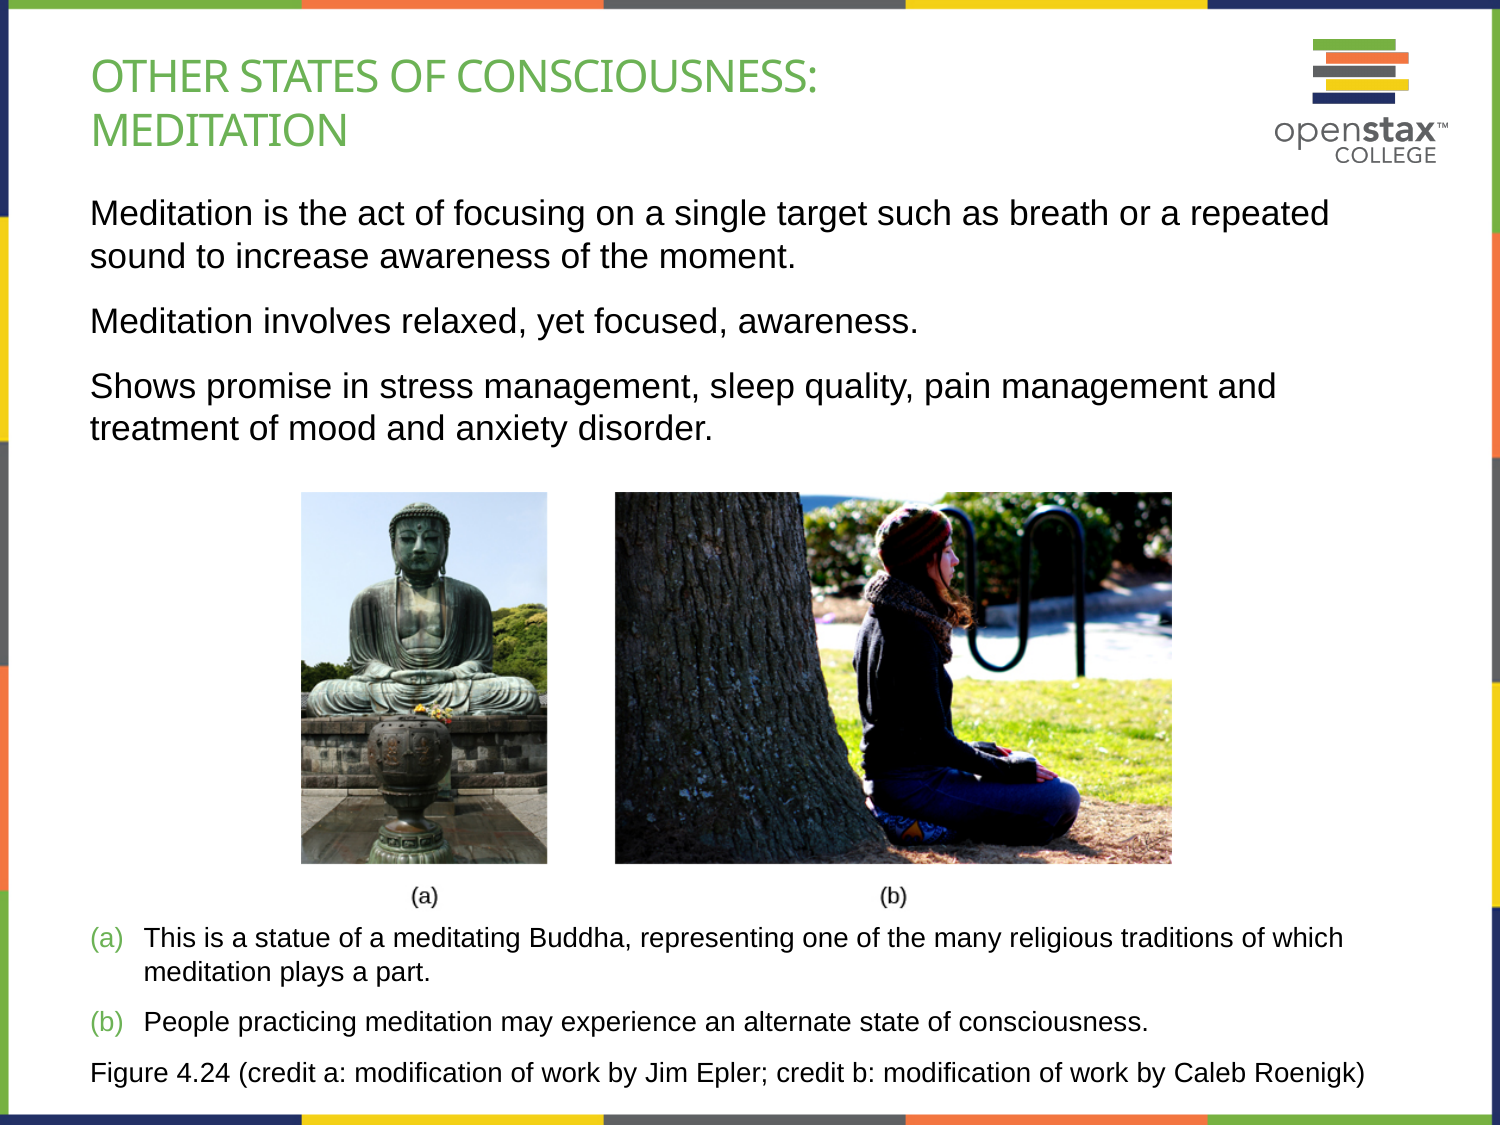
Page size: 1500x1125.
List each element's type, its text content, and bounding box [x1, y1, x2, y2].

list This is a statue of a meditating Buddha, representing one of the many religious traditions of which meditation plays a part. People practicing meditation may experience an alternate state of consciousness. Figure 4.24 (credit a: modification of work by Jim Epler; credit b: modification of work by Caleb Roenigk) [75, 912, 1448, 1099]
picture [0, 0, 1500, 1125]
title Other states of consciousness: meditation [75, 39, 1274, 163]
text_box Meditation is the act of focusing on a single target such as breath or a repeated sound to increase awareness of the moment. Meditation involves relaxed, yet focused, awareness. Shows promise in stress management, sleep quality, pain management and treatment of mood and anxiety disorder. [74, 182, 1448, 456]
